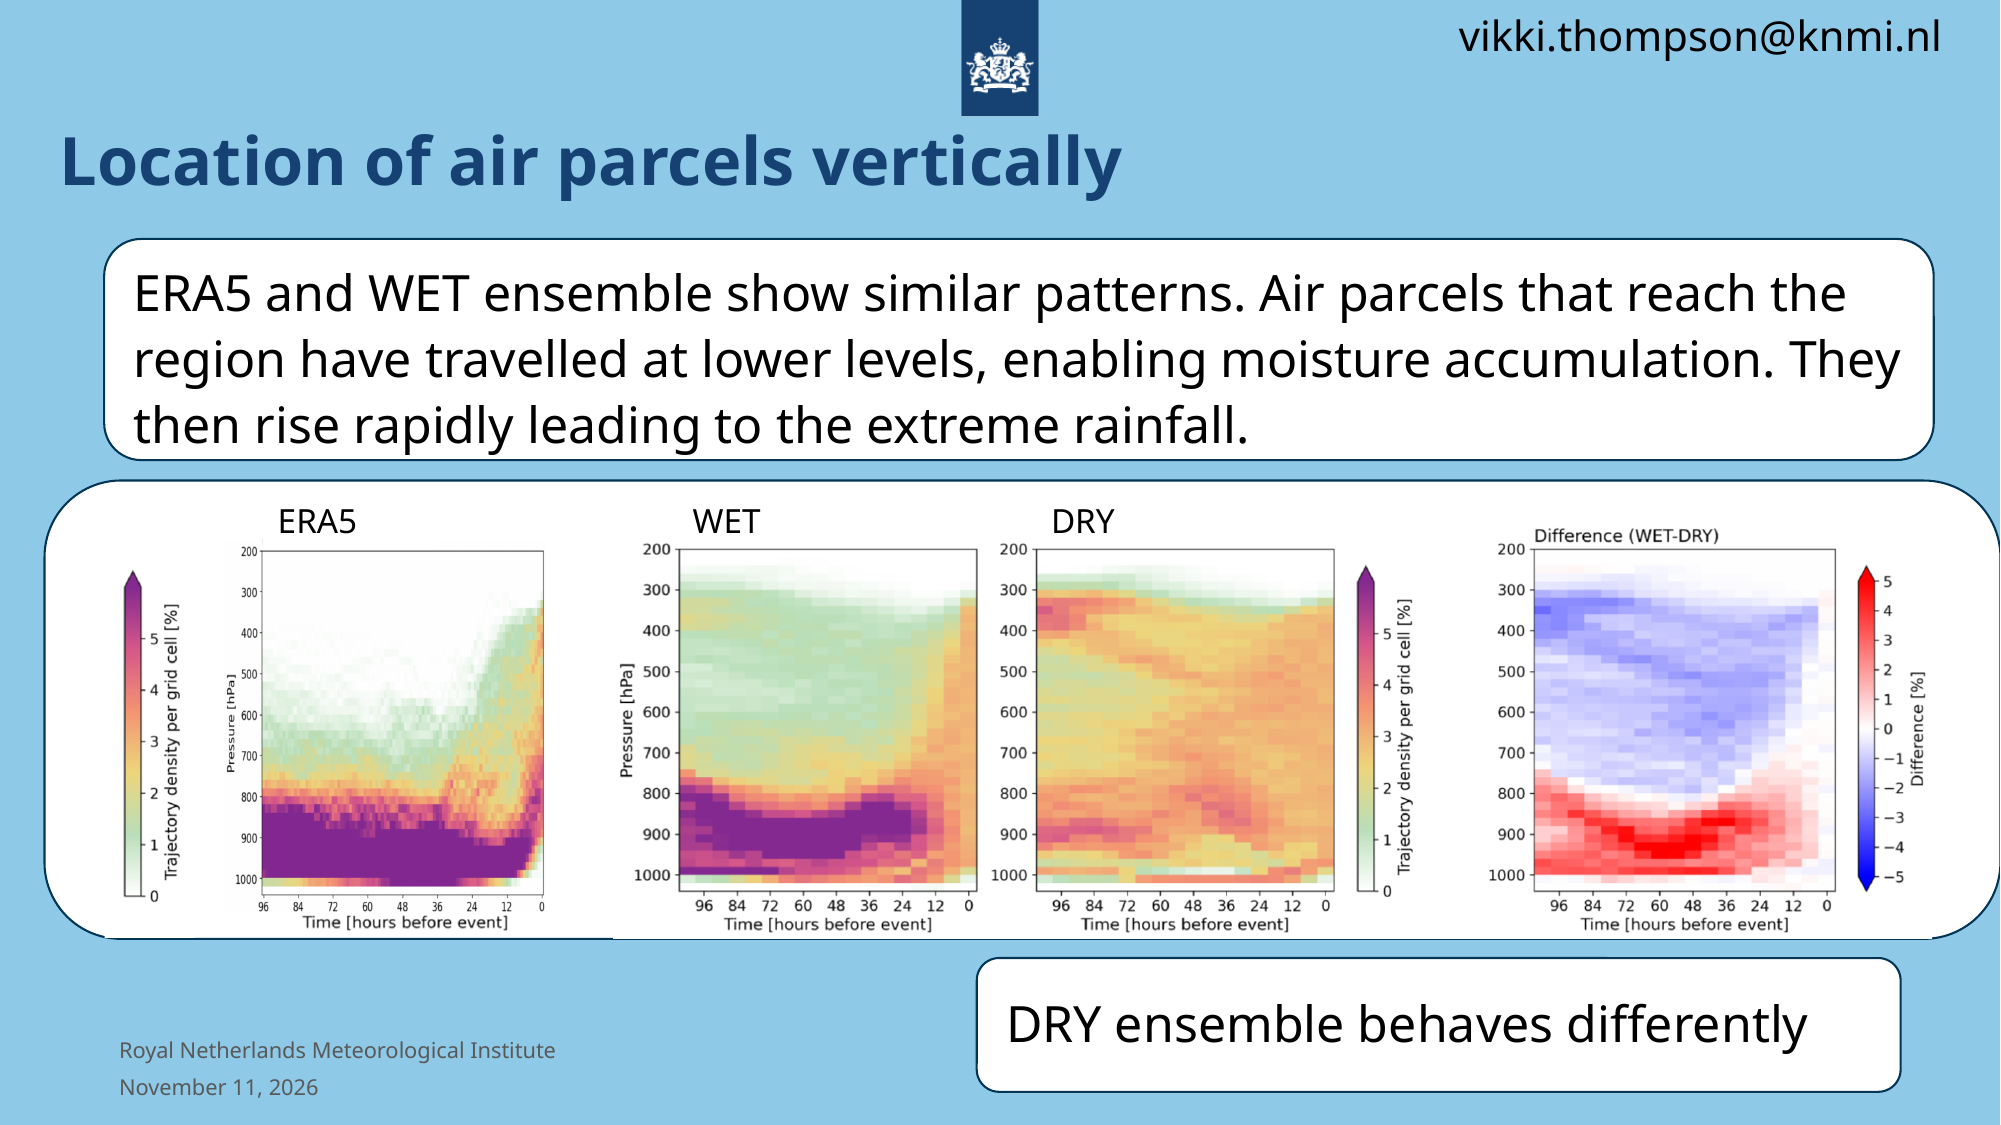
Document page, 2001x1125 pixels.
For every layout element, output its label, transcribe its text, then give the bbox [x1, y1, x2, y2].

text_box WET [677, 492, 873, 522]
text_box vikki.thompson@knmi.nl [1432, 0, 2000, 61]
picture [613, 522, 1932, 939]
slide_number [104, 1074, 925, 1117]
text_box DRY ensemble behaves differently [991, 966, 1916, 1074]
text_box [975, 956, 1902, 1093]
footer Royal Netherlands Meteorological Institute [104, 1020, 925, 1074]
picture [0, 0, 2001, 175]
picture [104, 519, 585, 938]
text_box DRY [1036, 492, 1232, 522]
text_box [103, 237, 1922, 454]
text_box Location of air parcels vertically [44, 91, 1363, 237]
text_box ERA5 [262, 492, 438, 539]
text_box ERA5 and WET ensemble show similar patterns. Air parcels that reach the region have travelled at lower levels, enabling moisture accumulation. They then rise rapidly leading to the extreme rainfall. [118, 247, 1934, 462]
text_box [43, 479, 2000, 940]
